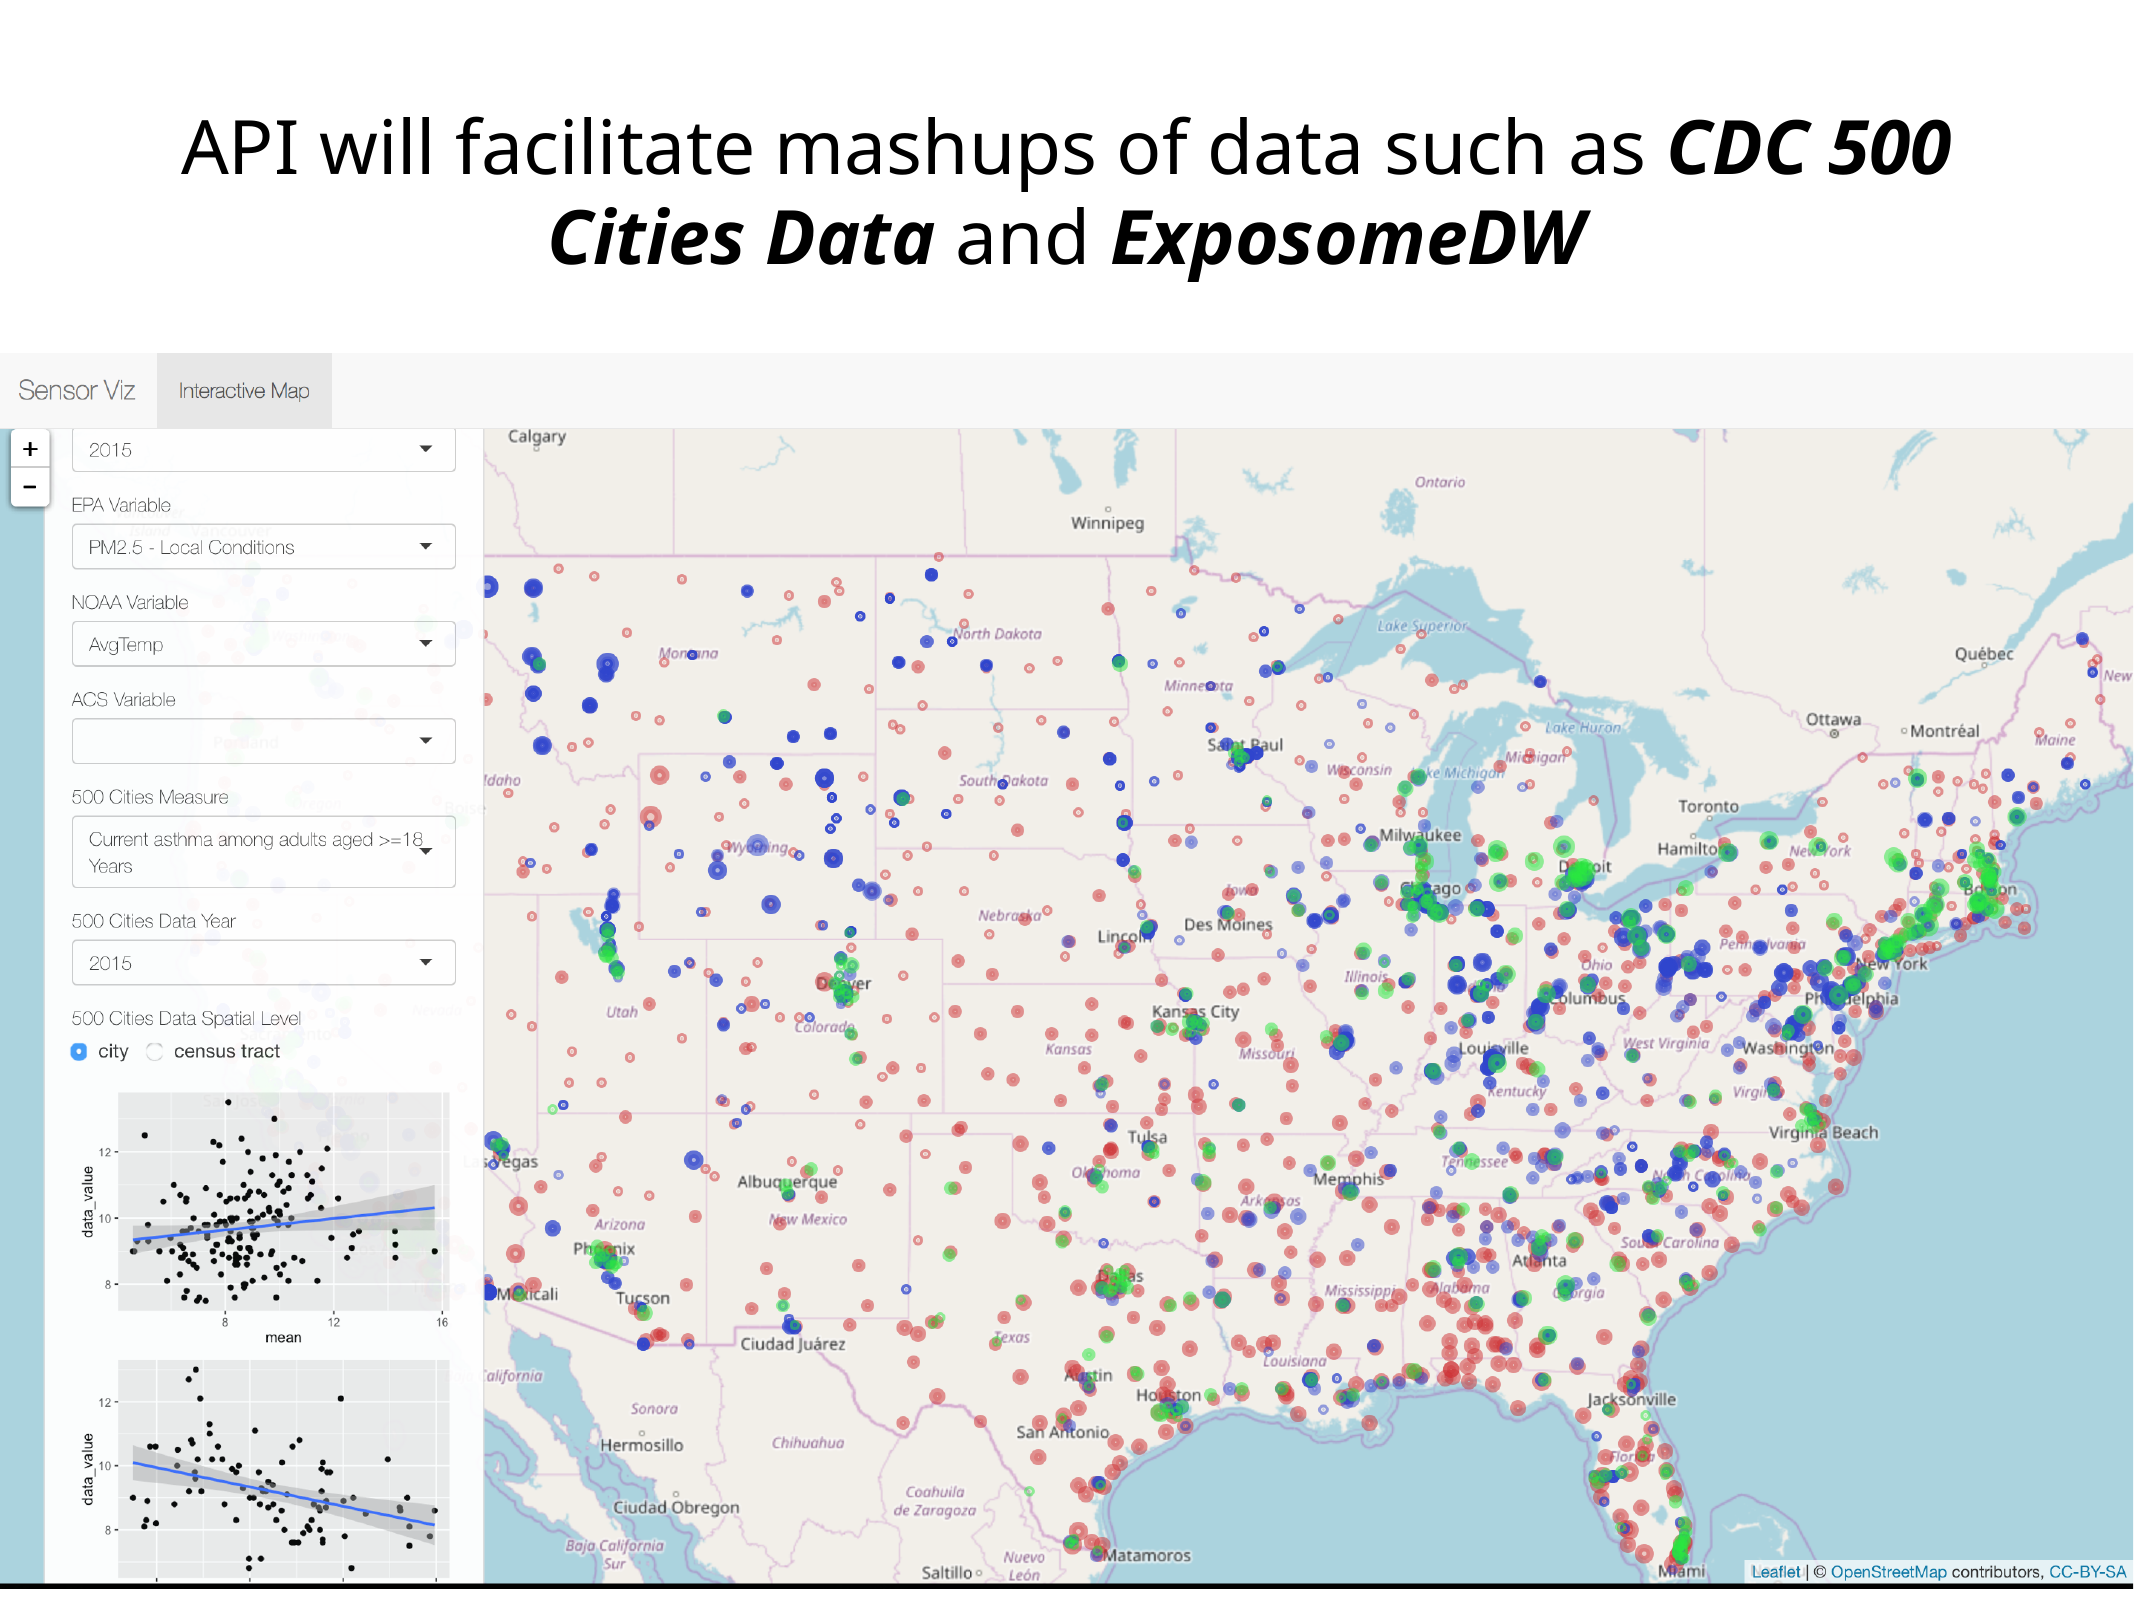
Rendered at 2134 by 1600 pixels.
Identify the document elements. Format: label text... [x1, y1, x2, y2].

picture [0, 352, 2134, 1589]
title API will facilitate mashups of data such as CDC 500 Cities Data and ExposomeDW [107, 0, 2026, 346]
